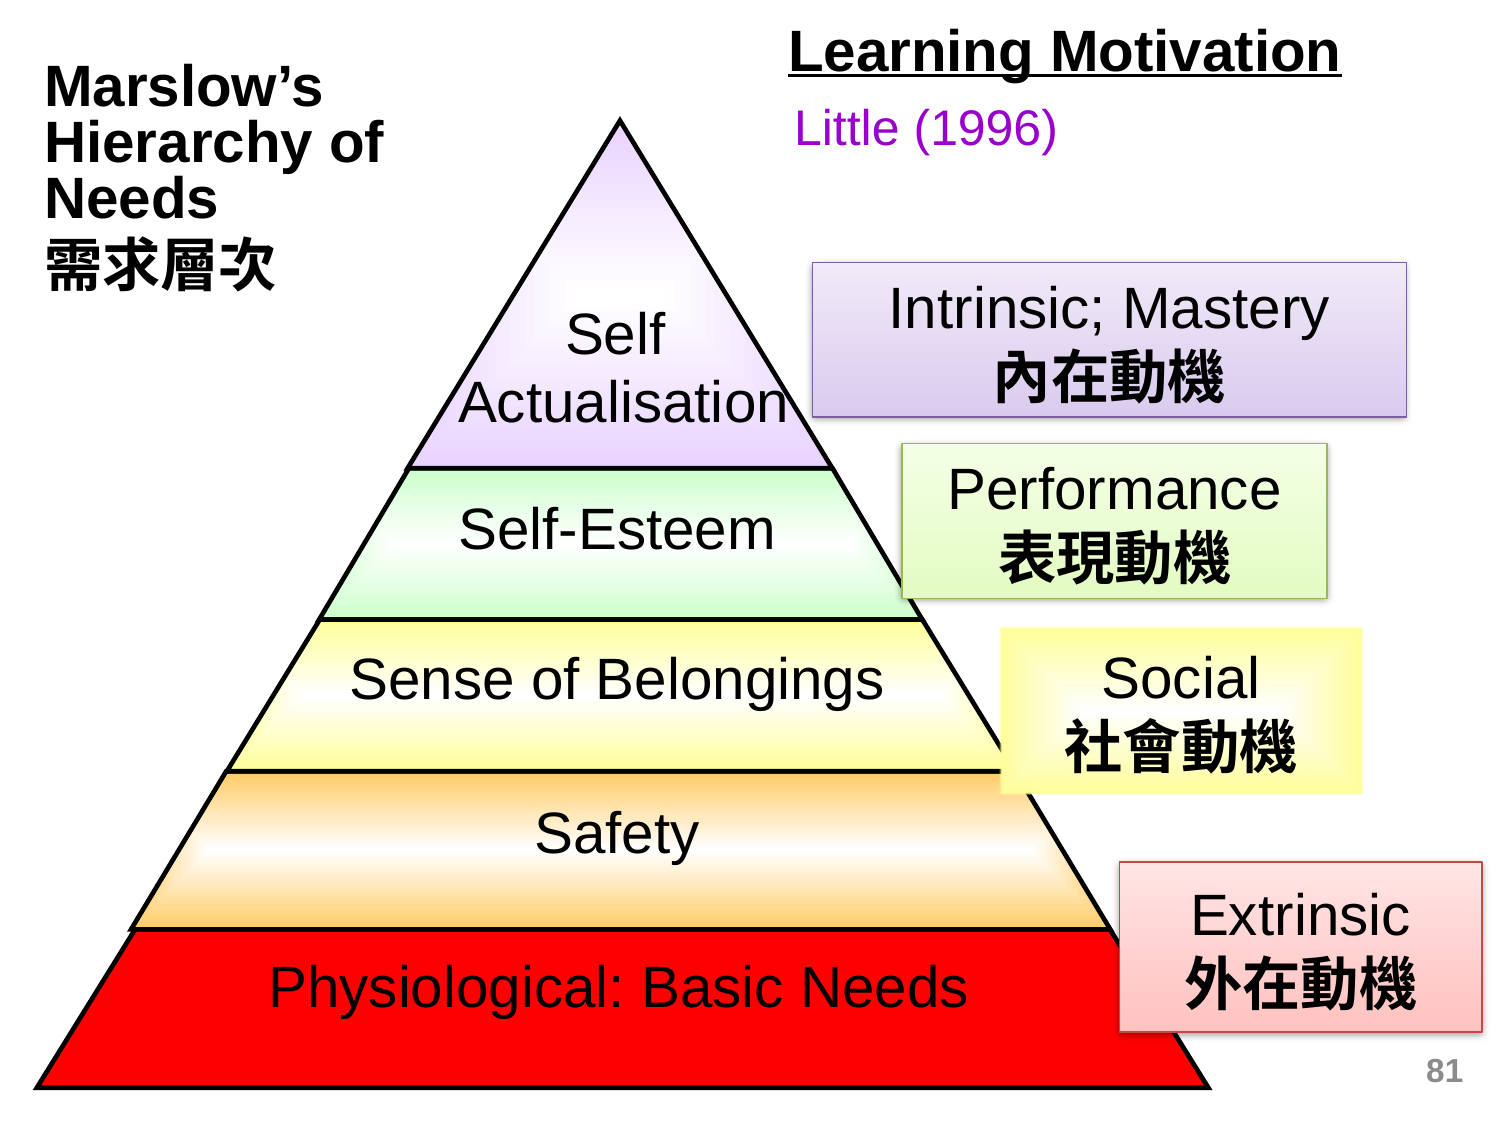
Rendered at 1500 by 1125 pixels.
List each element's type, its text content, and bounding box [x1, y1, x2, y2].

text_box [277, 120, 970, 469]
text_box Intrinsic; Mastery 內在動機 [974, 262, 1407, 418]
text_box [226, 619, 1016, 772]
text_box Extrinsic 外在動機 [1119, 861, 1483, 1033]
text_box Performance 表現動機 [968, 443, 1328, 599]
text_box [271, 467, 964, 620]
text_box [130, 771, 1111, 930]
text_box Social 社會動機 [1020, 629, 1361, 793]
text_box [15, 929, 1223, 1089]
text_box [773, 18, 1363, 176]
text_box Marslow’s Hierarchy of Needs 需求層次 [29, 54, 438, 305]
slide_number 81 [1128, 1042, 1479, 1103]
